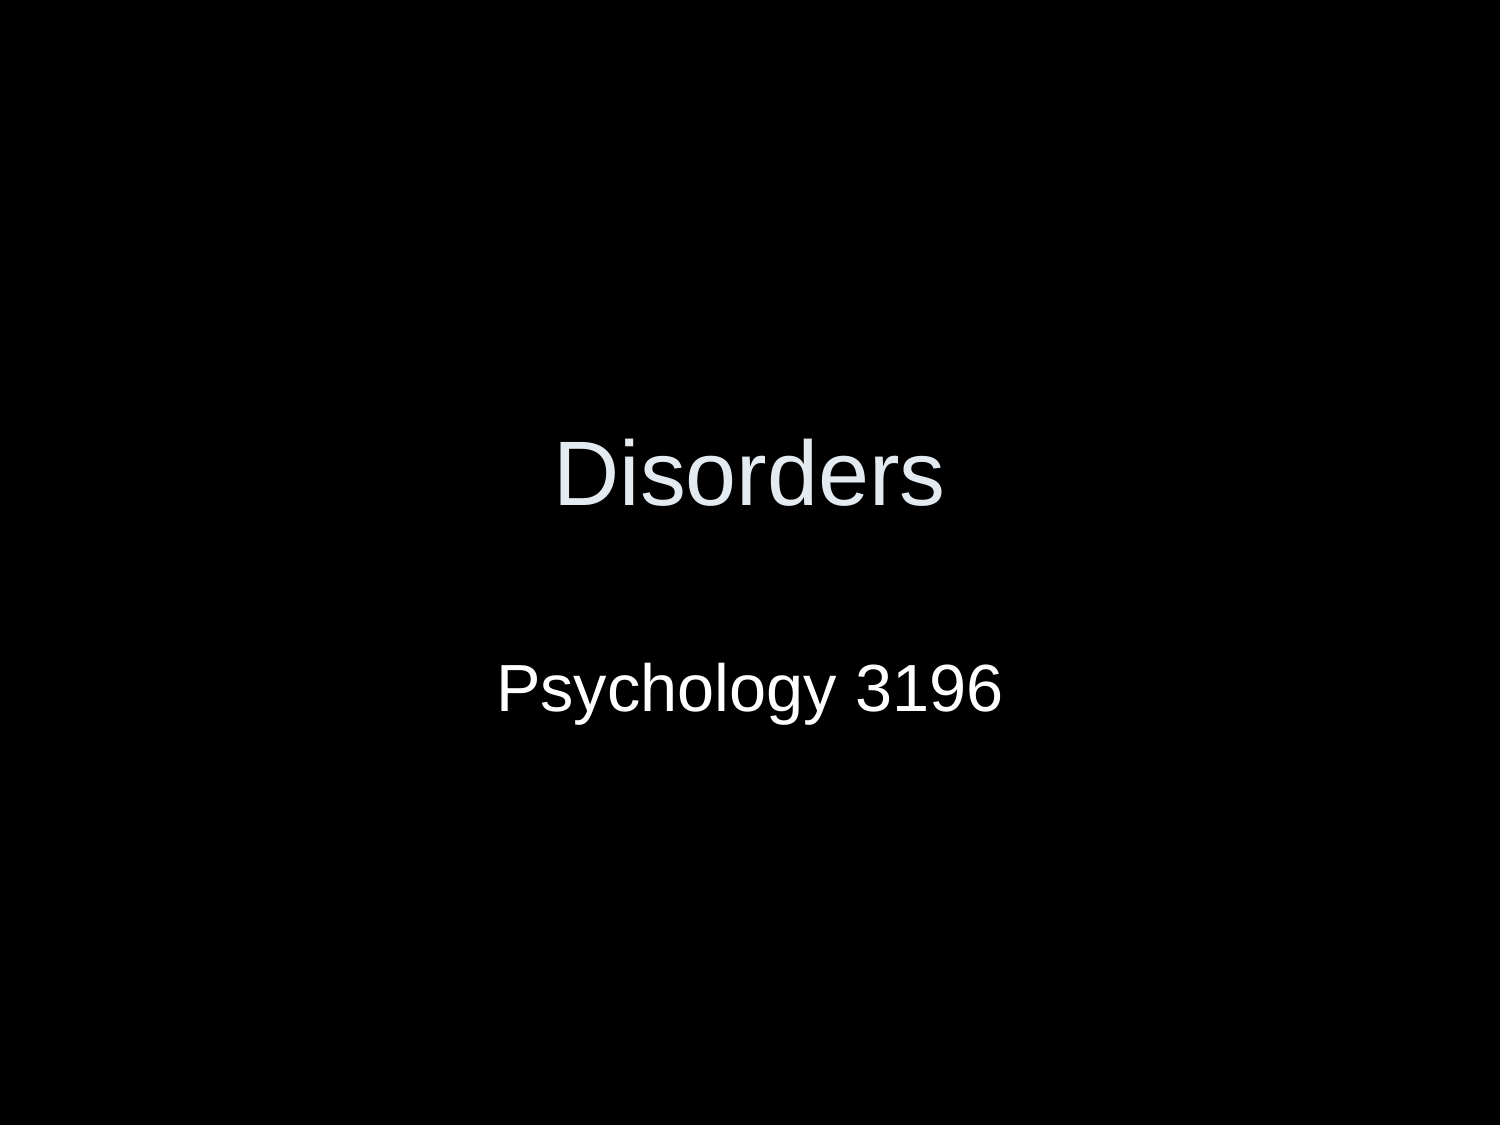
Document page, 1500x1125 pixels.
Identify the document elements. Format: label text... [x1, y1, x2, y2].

subtitle Psychology 3196 [225, 637, 1275, 925]
title Disorders [112, 375, 1388, 563]
